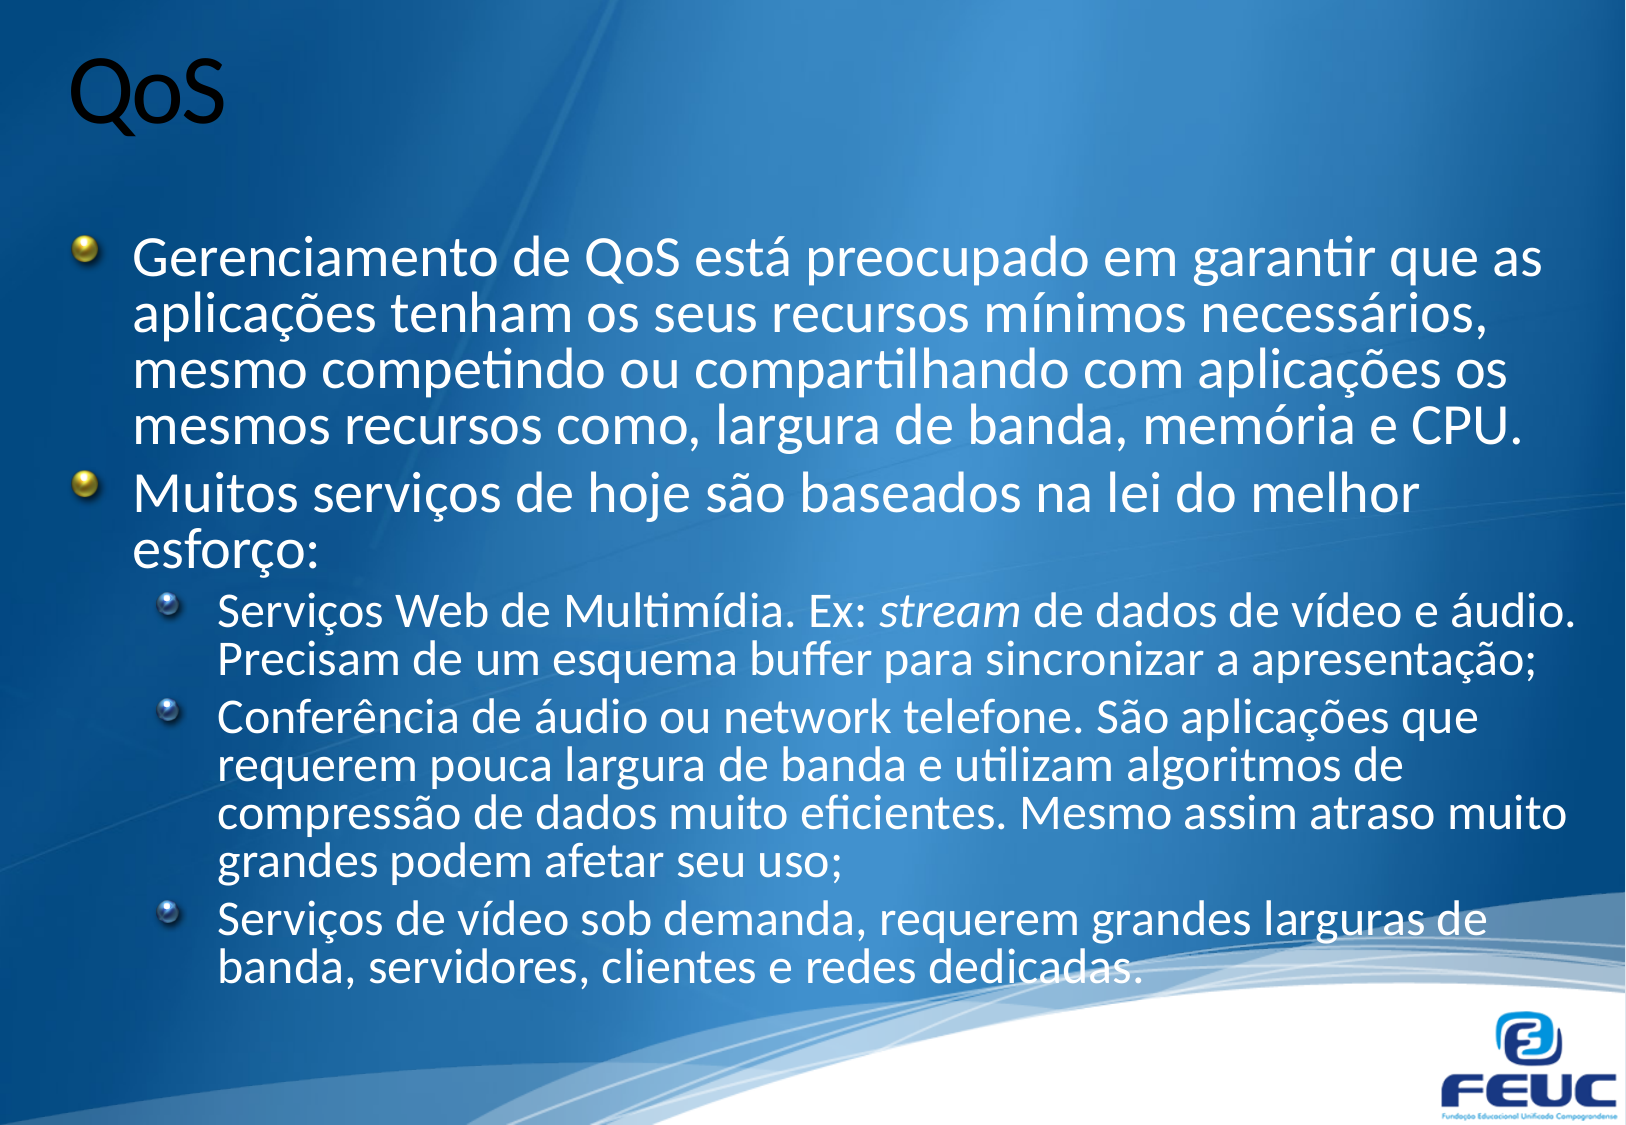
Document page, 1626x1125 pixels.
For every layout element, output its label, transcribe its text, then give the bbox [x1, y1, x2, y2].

picture [0, 0, 1626, 1125]
list Gerenciamento de QoS está preocupado em garantir que as aplicações tenham os seus recursos mínimos necessários, mesmo competindo ou compartilhando com aplicações os mesmos recursos como, largura de banda, memória e CPU. Muitos serviços de hoje são baseados na lei do melhor esforço: Serviços Web de Multimídia. Ex: stream de dados de vídeo e áudio. Precisam de um esquema buffer para sincronizar a apresentação; Conferência de áudio ou network telefone. São aplicações que requerem pouca largura de banda e utilizam algoritmos de compressão de dados muito eficientes. Mesmo assim atraso muito grandes podem afetar seu uso; Serviços de vídeo sob demanda, requerem grandes larguras de banda, servidores, clientes e redes dedicadas. [67, 231, 1581, 1010]
title QoS [67, 37, 1558, 147]
